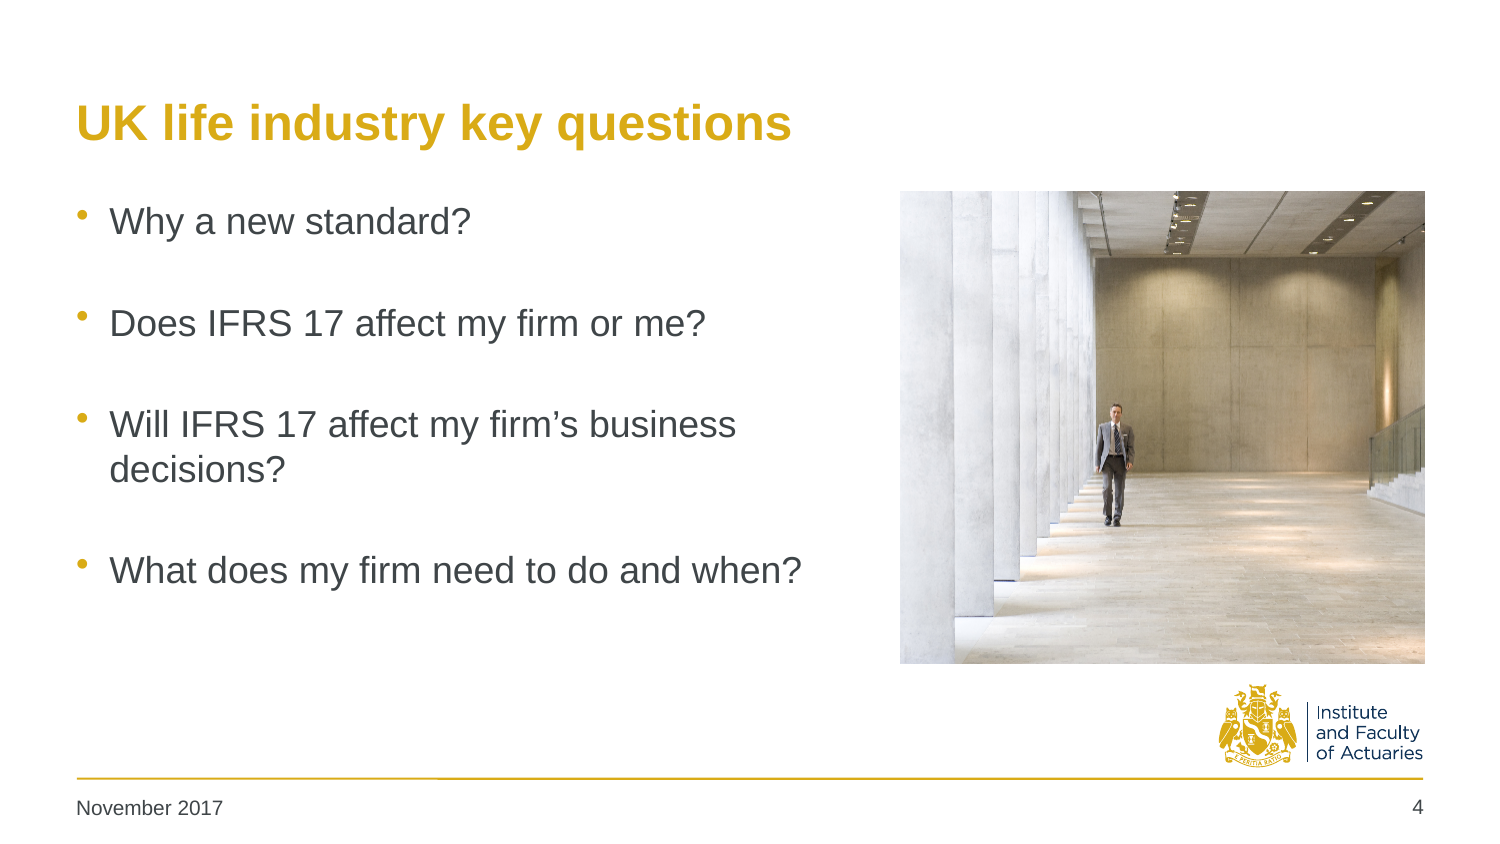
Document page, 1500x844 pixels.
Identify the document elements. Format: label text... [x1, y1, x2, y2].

title UK life industry key questions [64, 49, 1425, 191]
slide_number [64, 788, 396, 830]
slide_number 4 [1328, 787, 1436, 830]
list Why a new standard? Does IFRS 17 affect my firm or me? Will IFRS 17 affect my firm’s business decisions? What does my firm need to do and when? [64, 191, 896, 618]
picture [899, 190, 1426, 665]
